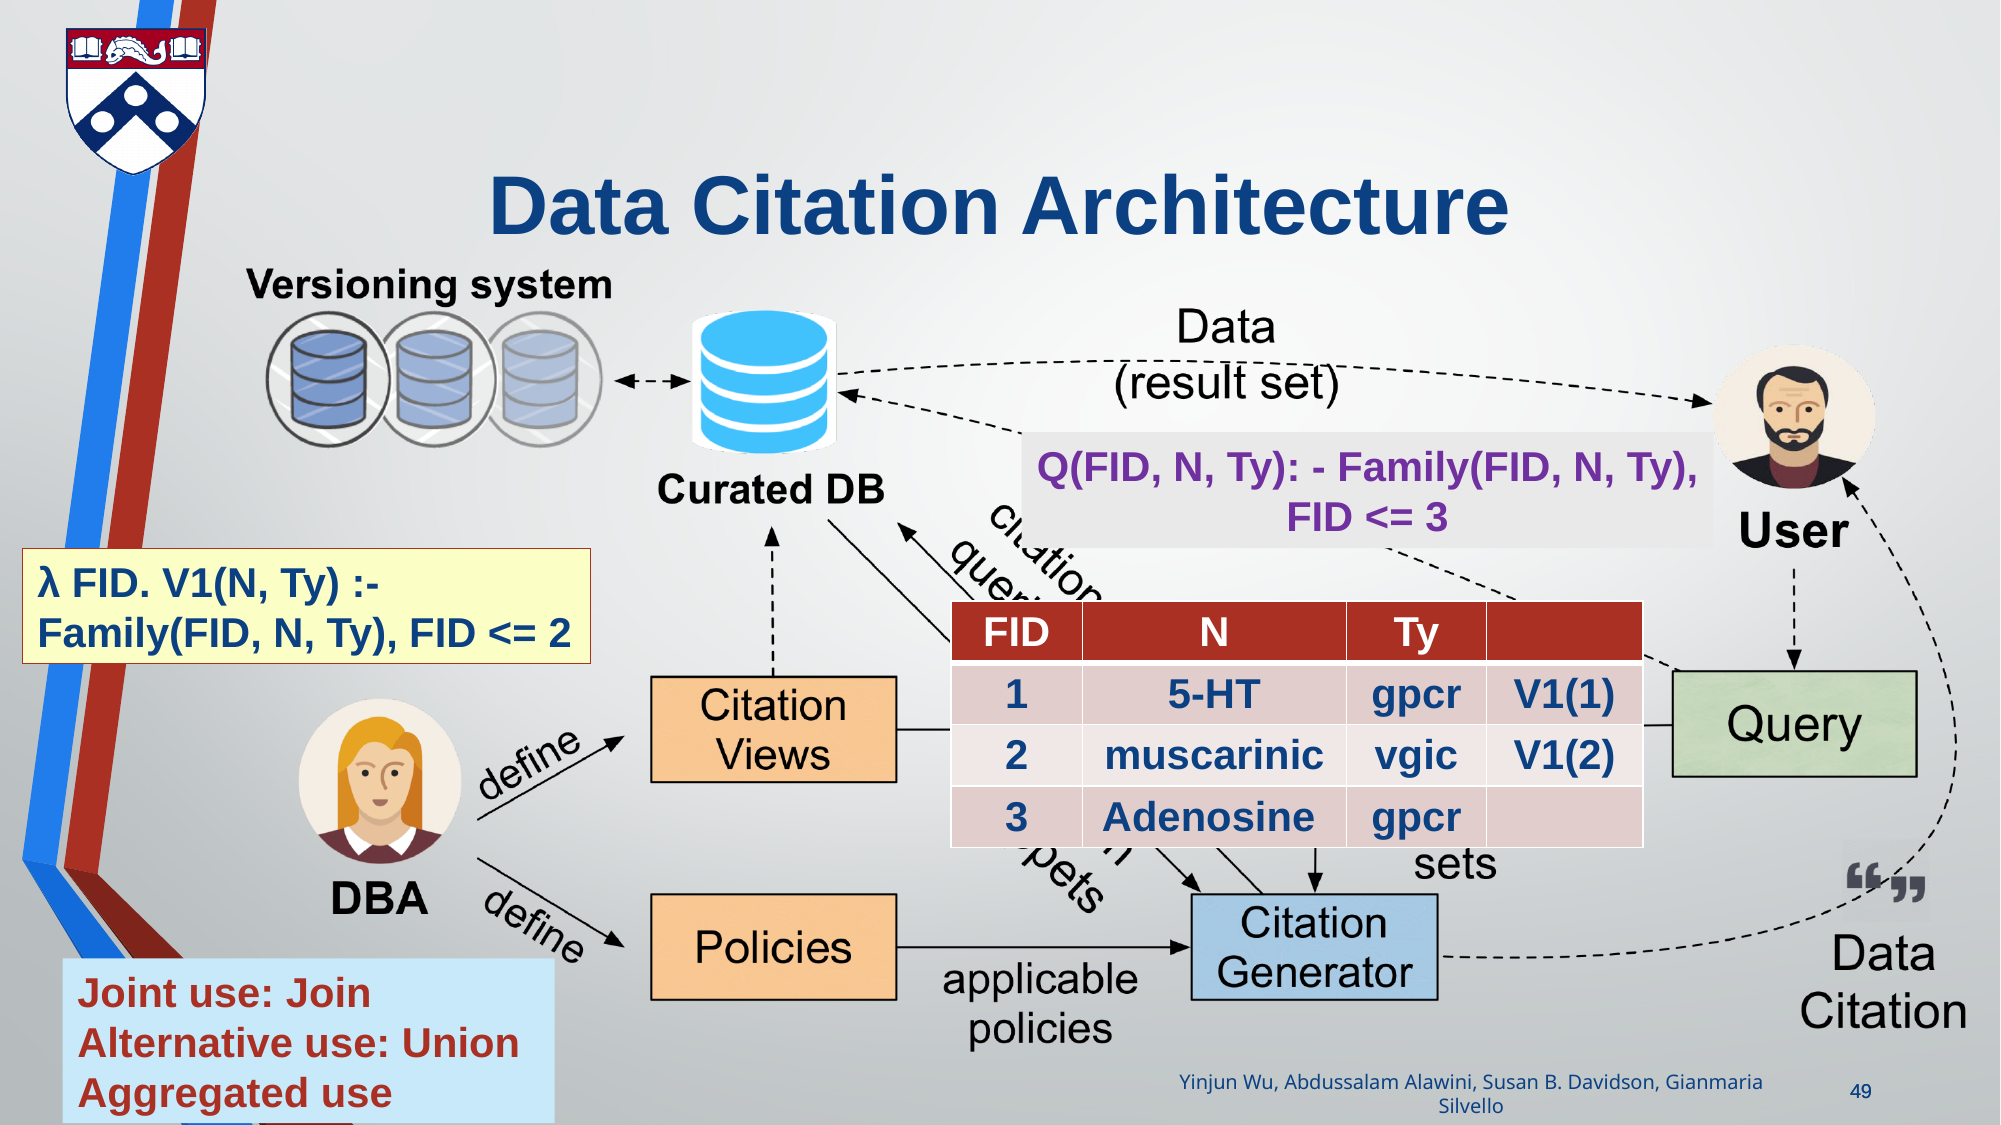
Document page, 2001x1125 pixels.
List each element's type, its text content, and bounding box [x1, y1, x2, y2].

text_box λ FID. V1(N, Ty) :- Family(FID, N, Ty), FID <= 2 [22, 548, 224, 664]
text_box Joint use: Join Alternative use: Union Aggregated use [62, 958, 555, 1124]
title Data Citation Architecture [99, 113, 1900, 289]
picture [63, 25, 208, 178]
picture [224, 247, 1995, 1065]
text_box 49 [1796, 1065, 1887, 1121]
